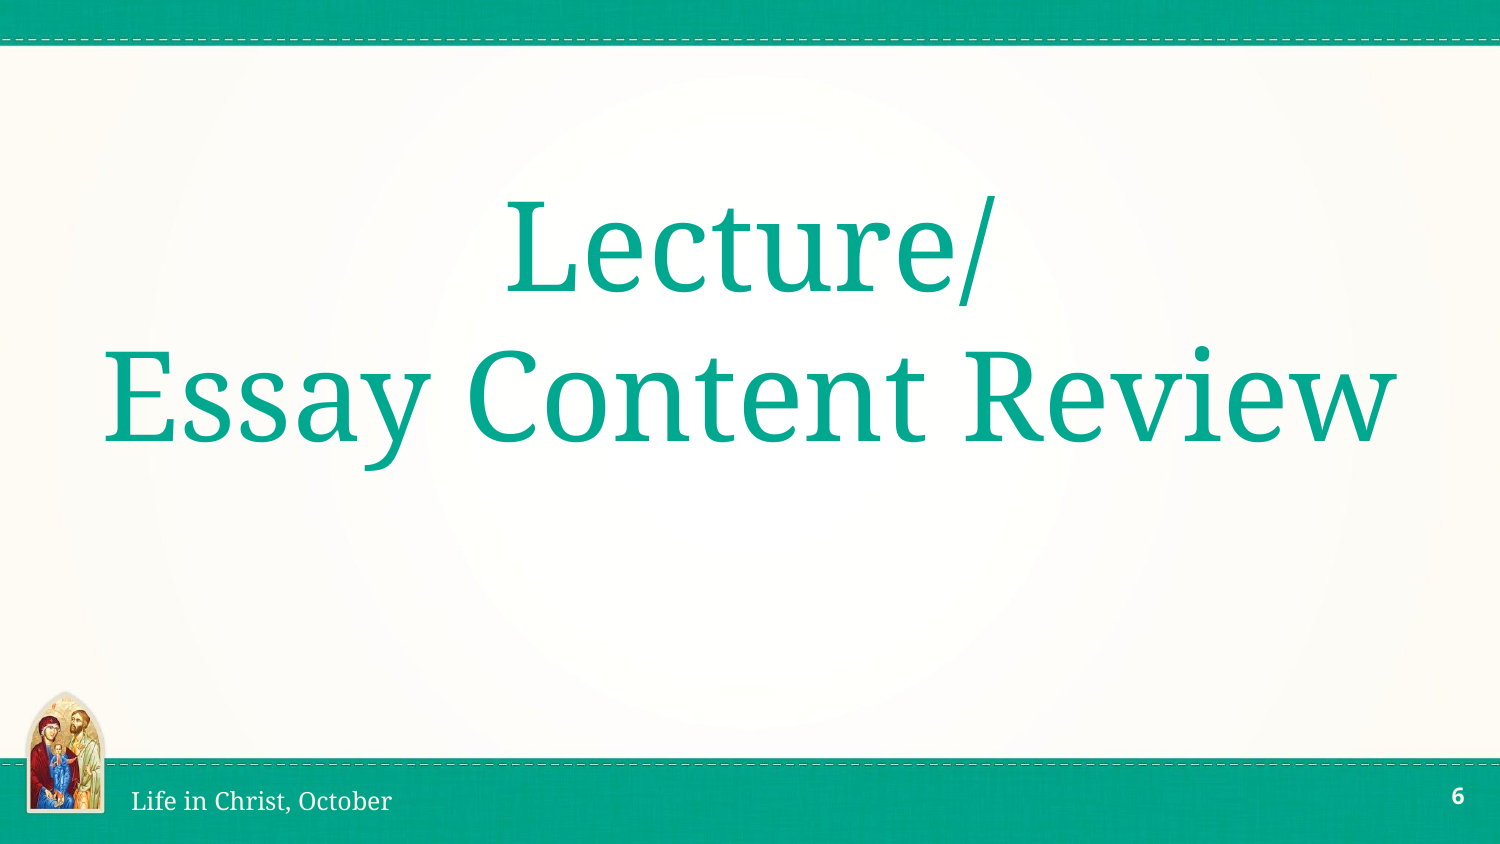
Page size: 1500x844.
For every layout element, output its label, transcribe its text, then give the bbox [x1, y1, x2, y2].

slide_number ‹#› [1389, 764, 1480, 830]
title Lecture/ Essay Content Review [51, 275, 1449, 482]
slide_number Life in Christ, October [116, 768, 628, 833]
picture [0, 0, 1500, 844]
